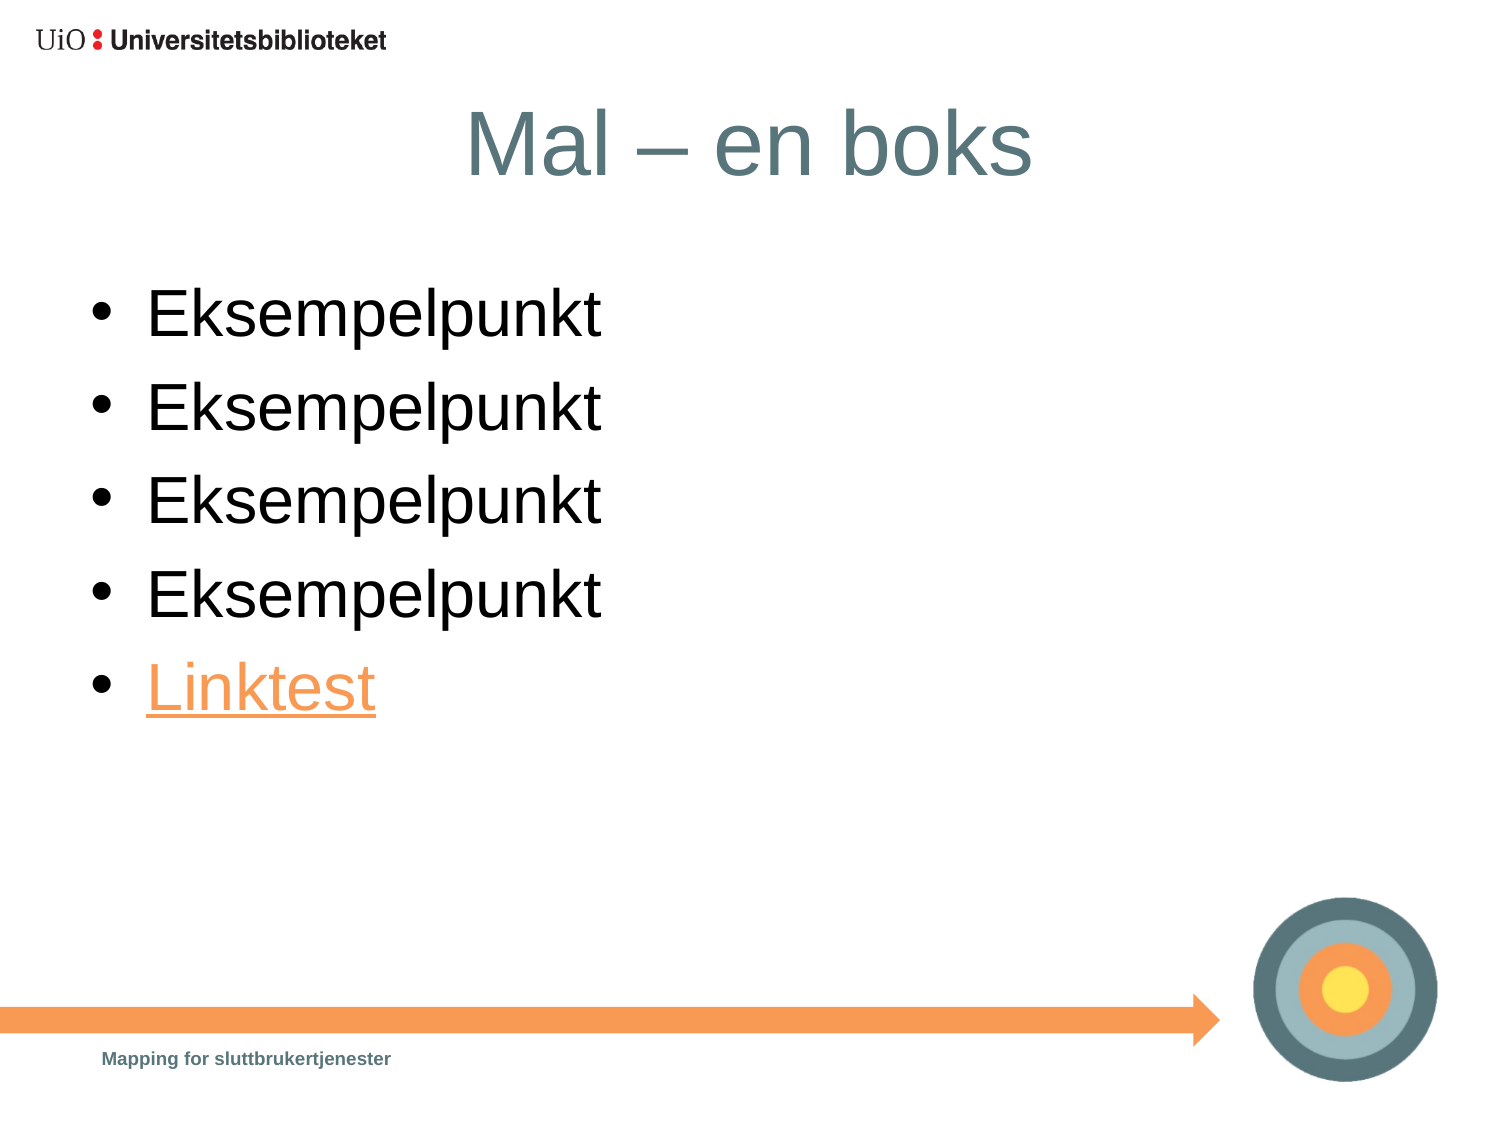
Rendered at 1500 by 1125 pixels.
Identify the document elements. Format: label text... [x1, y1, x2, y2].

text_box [0, 892, 1444, 1112]
list Eksempelpunkt Eksempelpunkt Eksempelpunkt Eksempelpunkt Linktest [75, 262, 1425, 891]
picture [36, 29, 386, 50]
title Mal – en boks [75, 45, 1425, 233]
